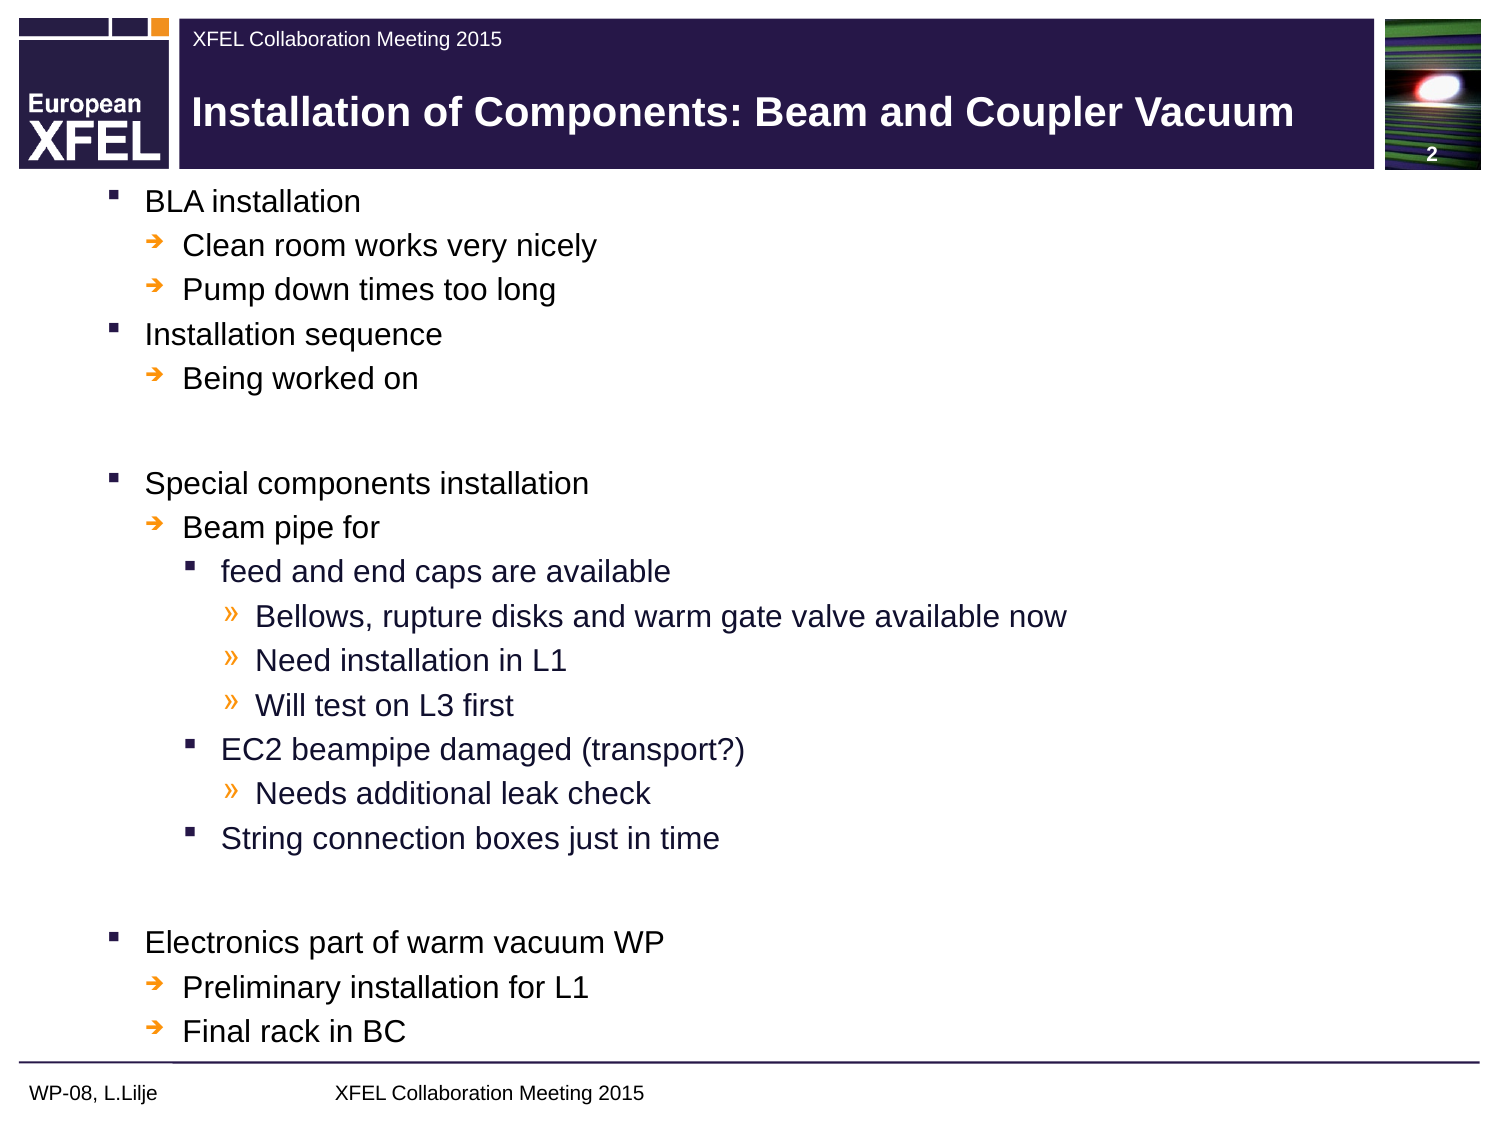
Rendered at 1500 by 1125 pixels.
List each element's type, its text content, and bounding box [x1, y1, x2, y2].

list BLA installation Clean room works very nicely Pump down times too long Installation sequence Being worked on Special components installation Beam pipe for feed and end caps are available Bellows, rupture disks and warm gate valve available now Need installation in L1 Will test on L3 first EC2 beampipe damaged (transport?) Needs additional leak check String connection boxes just in time Electronics part of warm vacuum WP Preliminary installation for L1 Final rack in BC [18, 180, 1459, 1067]
picture [19, 18, 169, 169]
slide_number 2 [1384, 18, 1480, 169]
title Installation of Components: Beam and Coupler Vacuum [179, 53, 1320, 135]
picture [1385, 19, 1481, 170]
